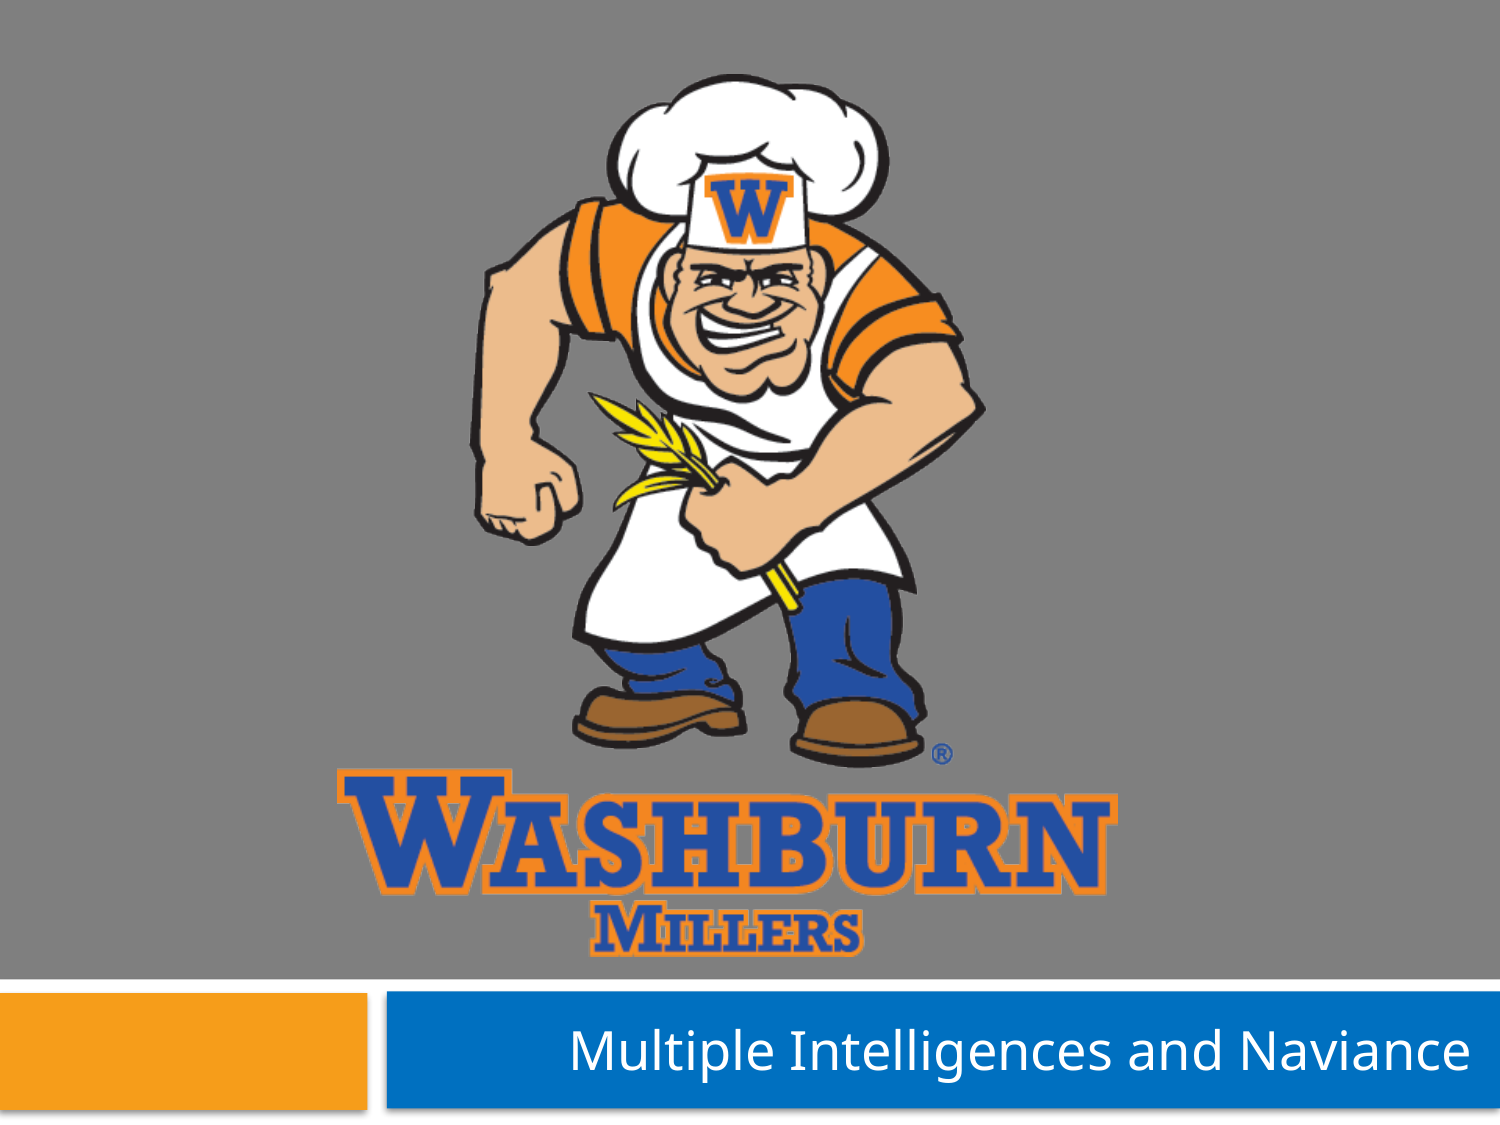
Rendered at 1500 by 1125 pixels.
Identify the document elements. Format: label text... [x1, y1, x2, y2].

subtitle Multiple Intelligences and Naviance [387, 992, 1488, 1105]
picture [337, 74, 1118, 957]
